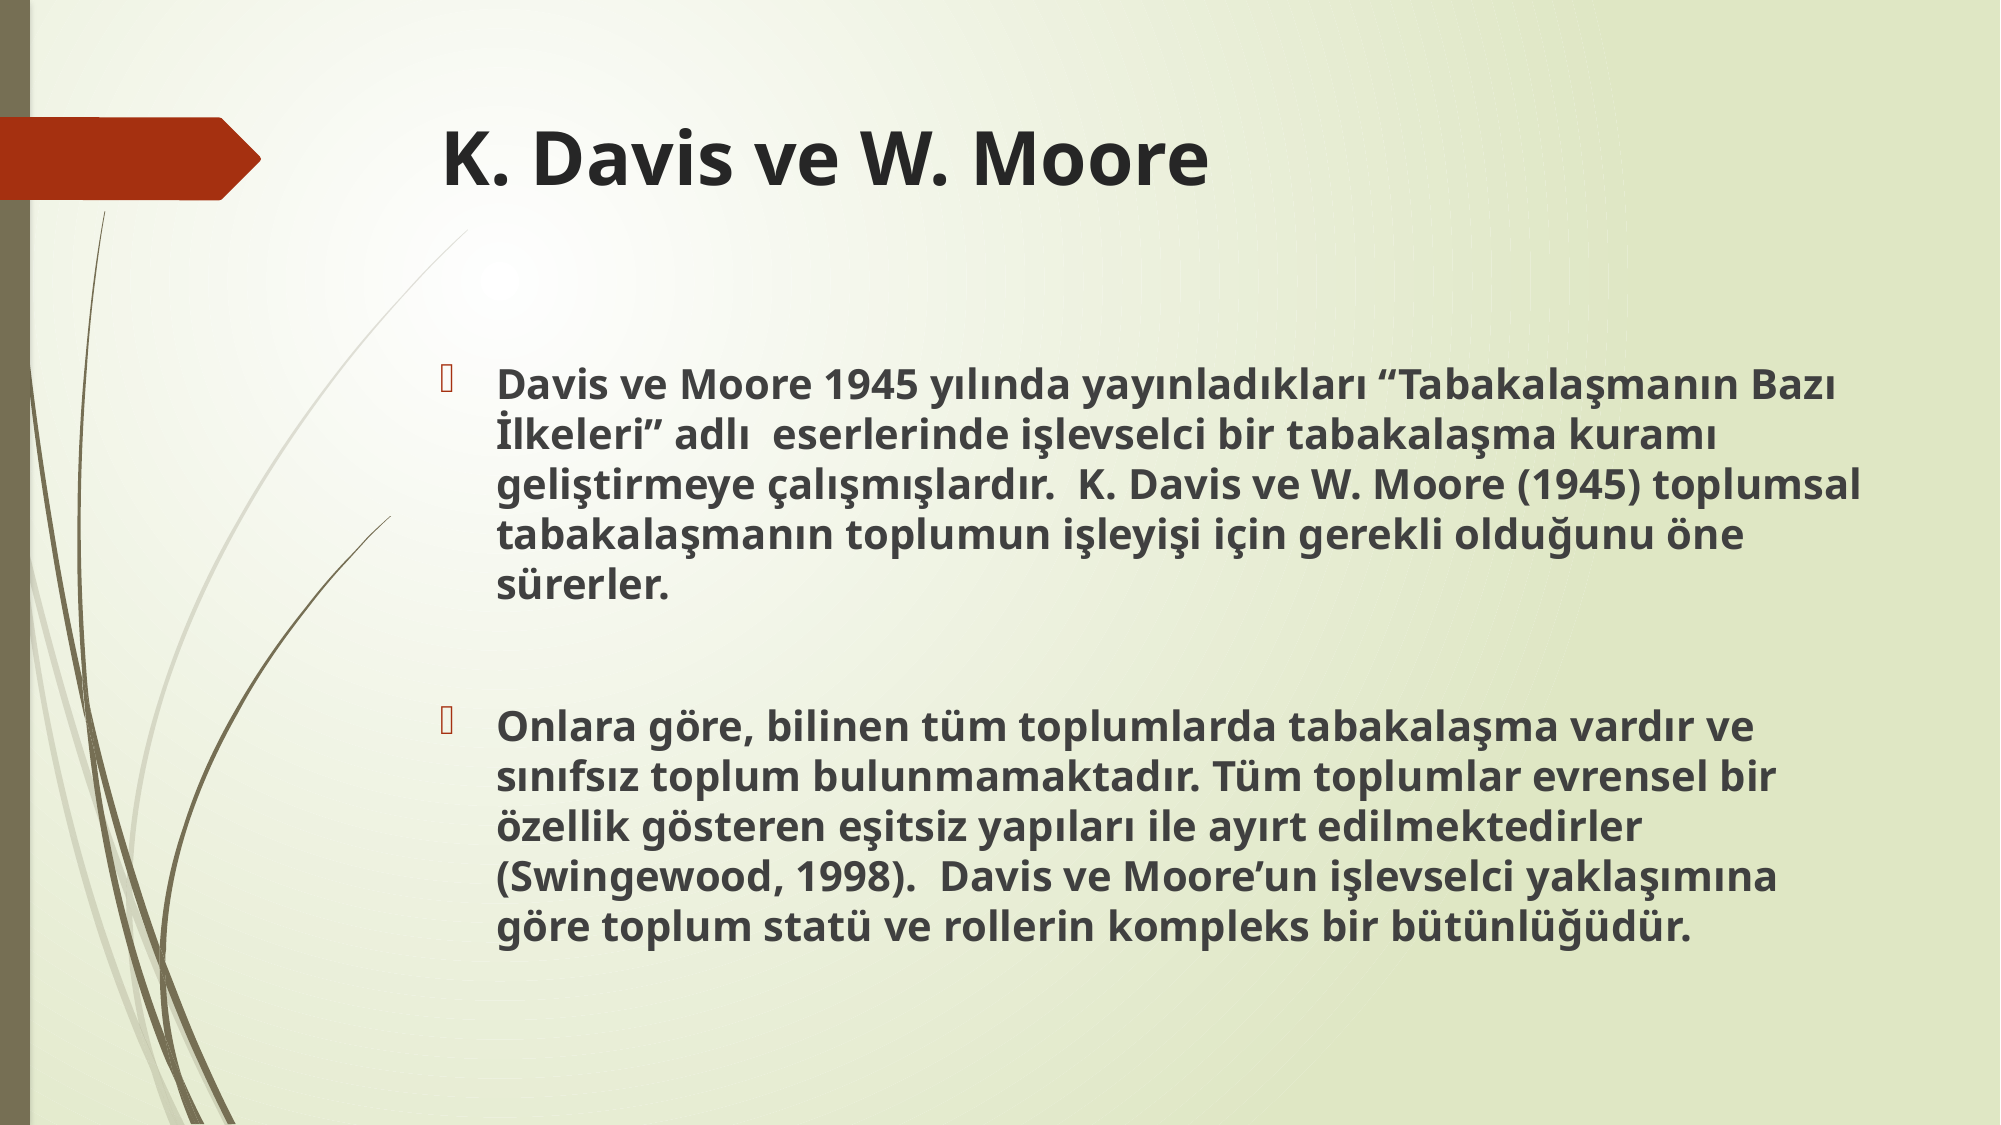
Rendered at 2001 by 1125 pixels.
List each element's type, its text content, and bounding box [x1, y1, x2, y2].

title K. Davis ve W. Moore [425, 102, 1888, 313]
list Davis ve Moore 1945 yılında yayınladıkları “Tabakalaşmanın Bazı İlkeleri” adlı eserlerinde işlevselci bir tabakalaşma kuramı geliştirmeye çalışmışlardır. K. Davis ve W. Moore (1945) toplumsal tabakalaşmanın toplumun işleyişi için gerekli olduğunu öne sürerler. Onlara göre, bilinen tüm toplumlarda tabakalaşma vardır ve sınıfsız toplum bulunmamaktadır. Tüm toplumlar evrensel bir özellik gösteren eşitsiz yapıları ile ayırt edilmektedirler (Swingewood, 1998). Davis ve Moore’un işlevselci yaklaşımına göre toplum statü ve rollerin kompleks bir bütünlüğüdür. [424, 350, 1888, 970]
